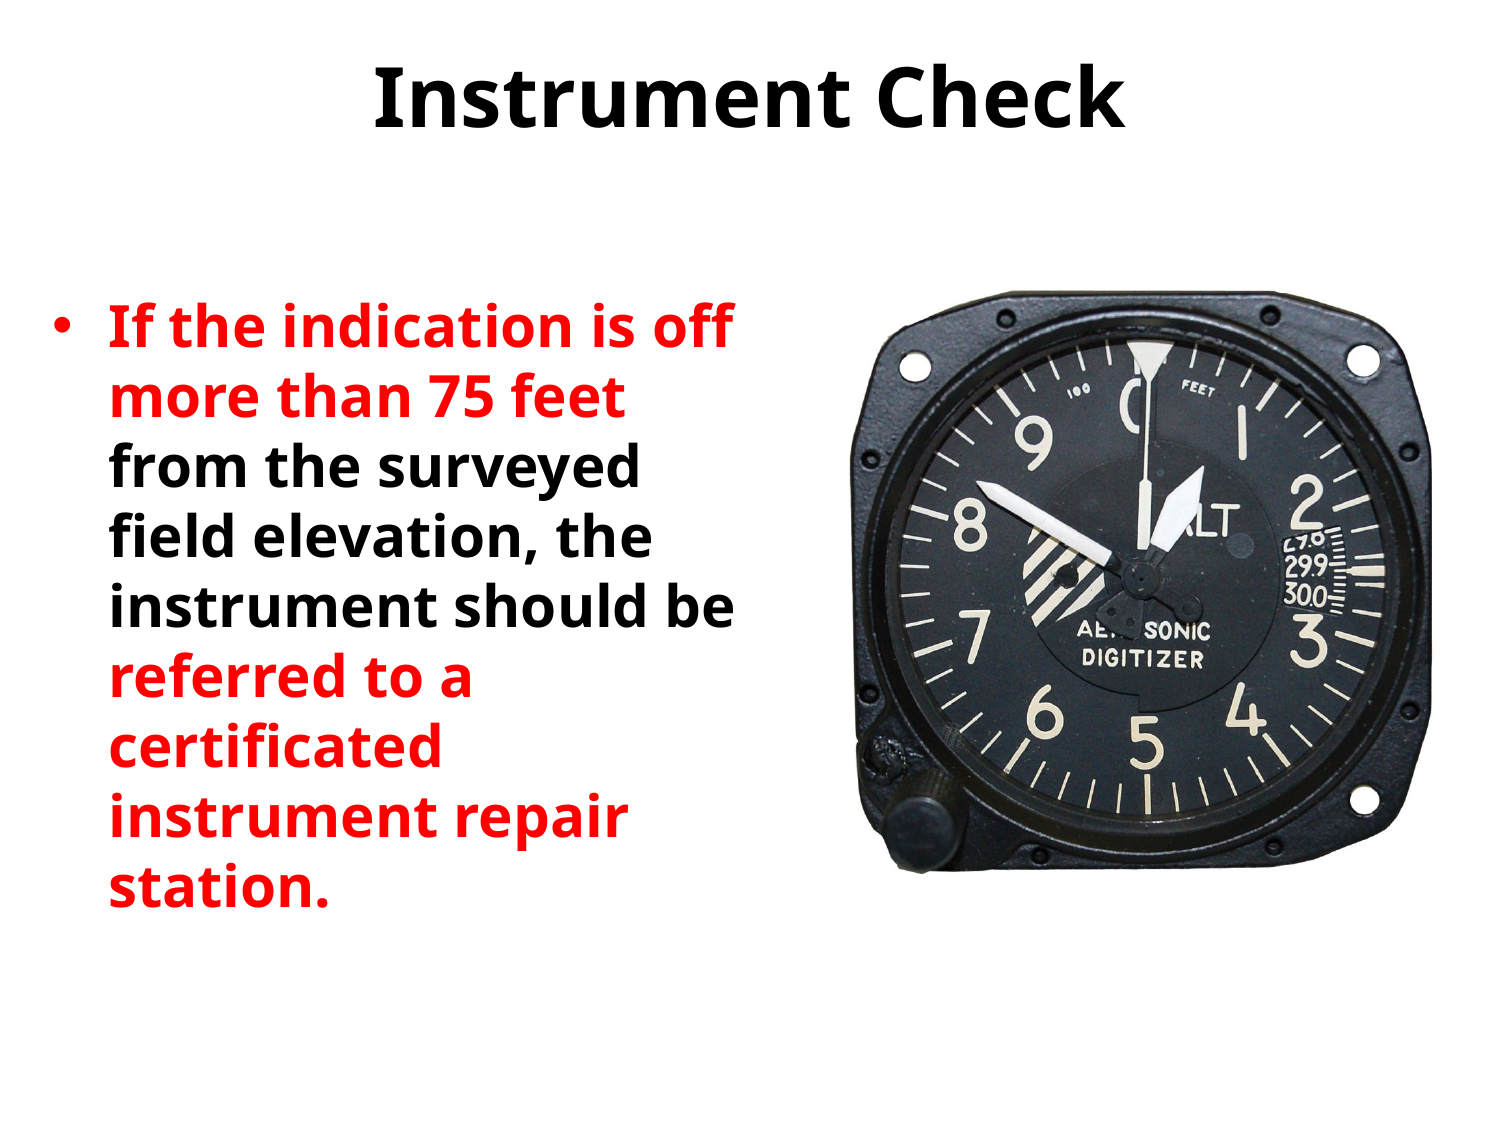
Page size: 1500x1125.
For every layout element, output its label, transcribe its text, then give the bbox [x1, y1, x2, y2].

picture [776, 249, 1496, 919]
title Instrument Check [0, 0, 1500, 188]
text_box If the indication is off more than 75 feet from the surveyed field elevation, the instrument should be referred to a certificated instrument repair station. [37, 281, 777, 927]
